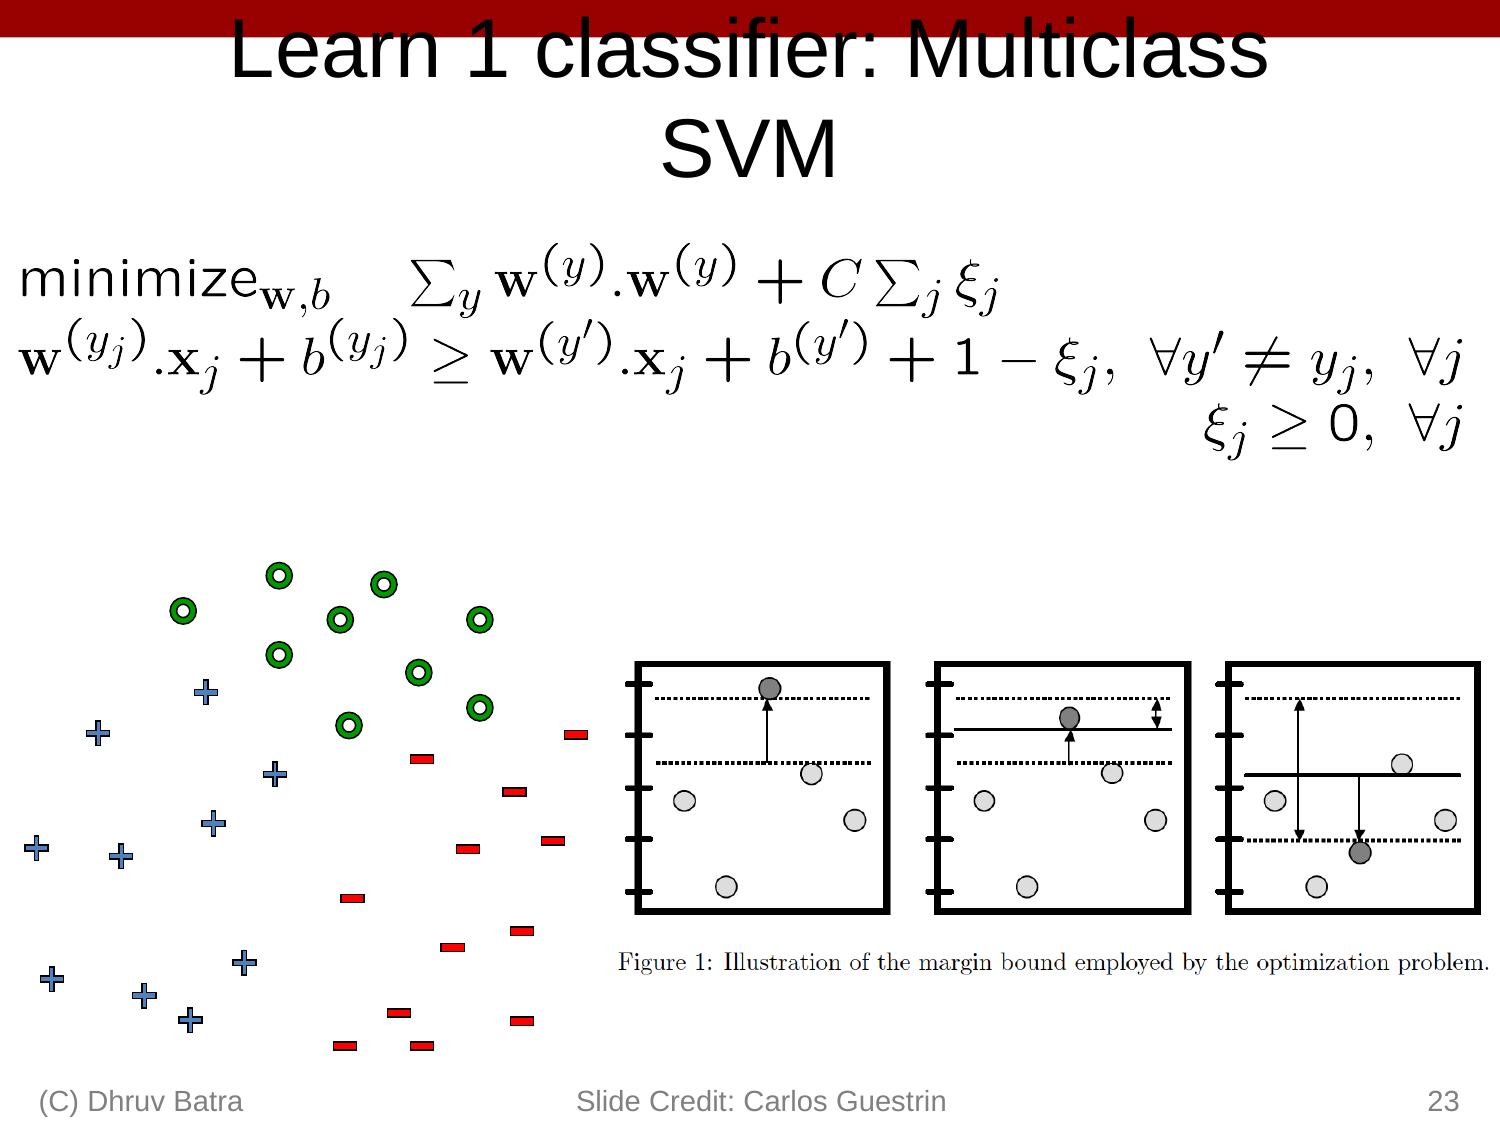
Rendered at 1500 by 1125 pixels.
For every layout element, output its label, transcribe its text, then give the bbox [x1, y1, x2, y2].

footer (C) Dhruv Batra [23, 1058, 499, 1125]
slide_number 23 [1162, 1049, 1476, 1125]
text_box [24, 562, 588, 1051]
picture [16, 243, 1463, 463]
text_box Slide Credit: Carlos Guestrin [524, 1049, 963, 1125]
picture [608, 649, 1500, 976]
title Learn 1 classifier: Multiclass SVM [112, 37, 1388, 151]
